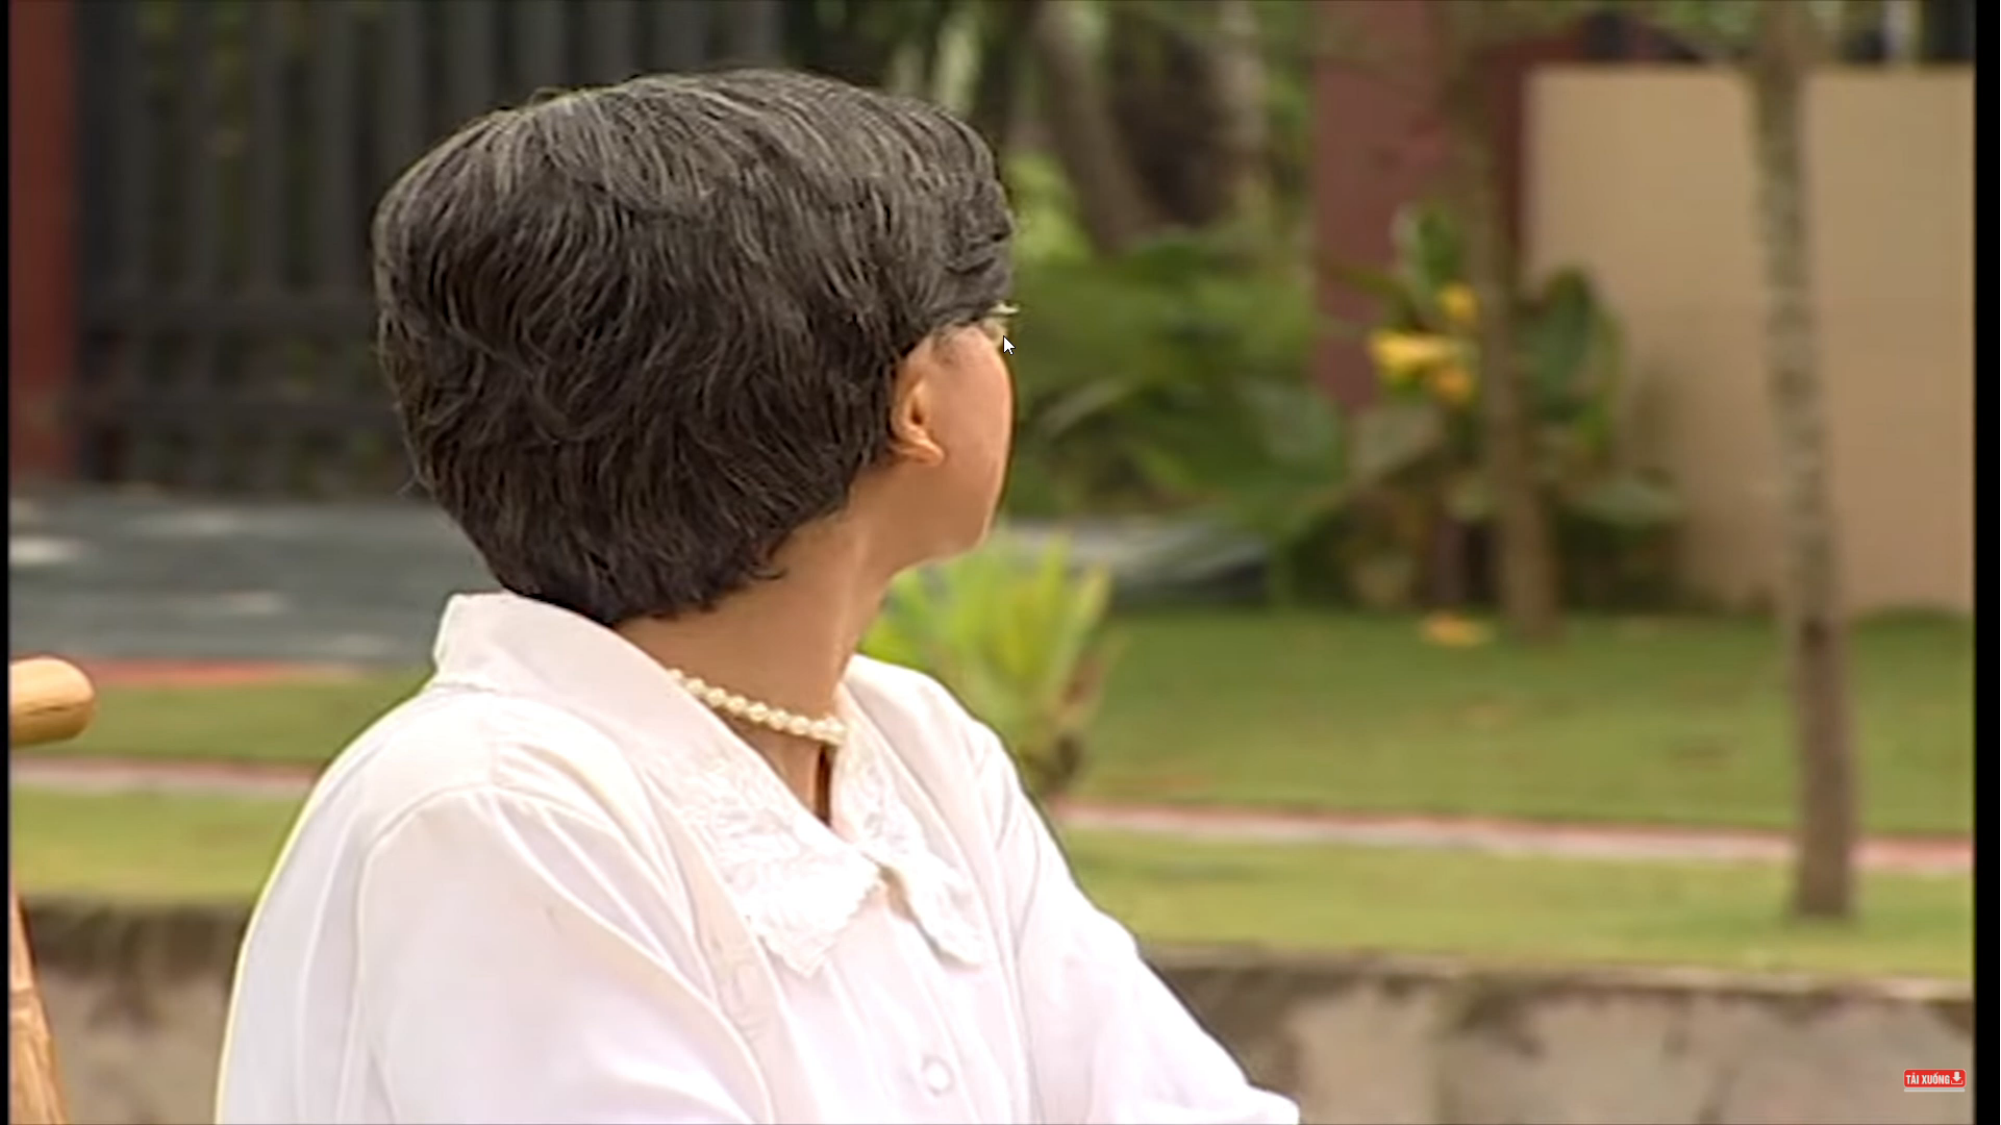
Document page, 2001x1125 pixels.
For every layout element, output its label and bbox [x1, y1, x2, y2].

text_box [0, 0, 2000, 1125]
